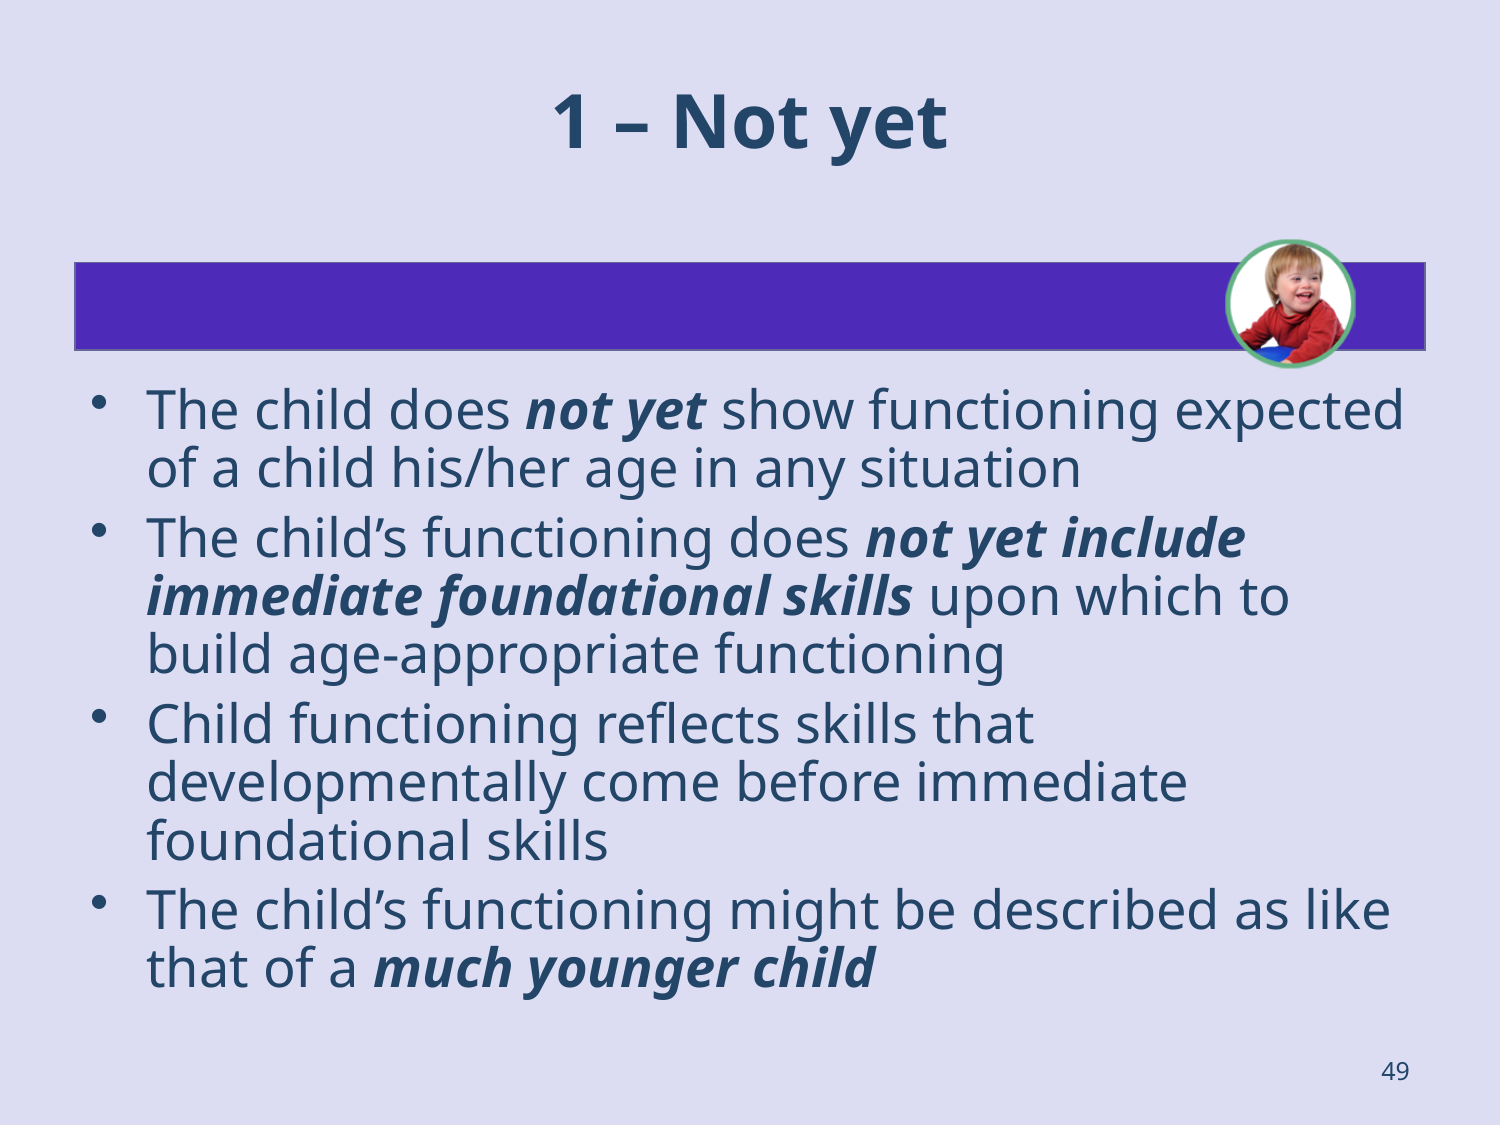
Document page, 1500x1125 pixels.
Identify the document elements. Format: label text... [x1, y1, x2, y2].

picture [1224, 237, 1360, 370]
list The child does not yet show functioning expected of a child his/her age in any situation The child’s functioning does not yet include immediate foundational skills upon which to build age-appropriate functioning Child functioning reflects skills that developmentally come before immediate foundational skills The child’s functioning might be described as like that of a much younger child [74, 374, 1426, 1006]
title 1 – Not yet [87, 24, 1413, 213]
slide_number 49 [1074, 1042, 1425, 1103]
